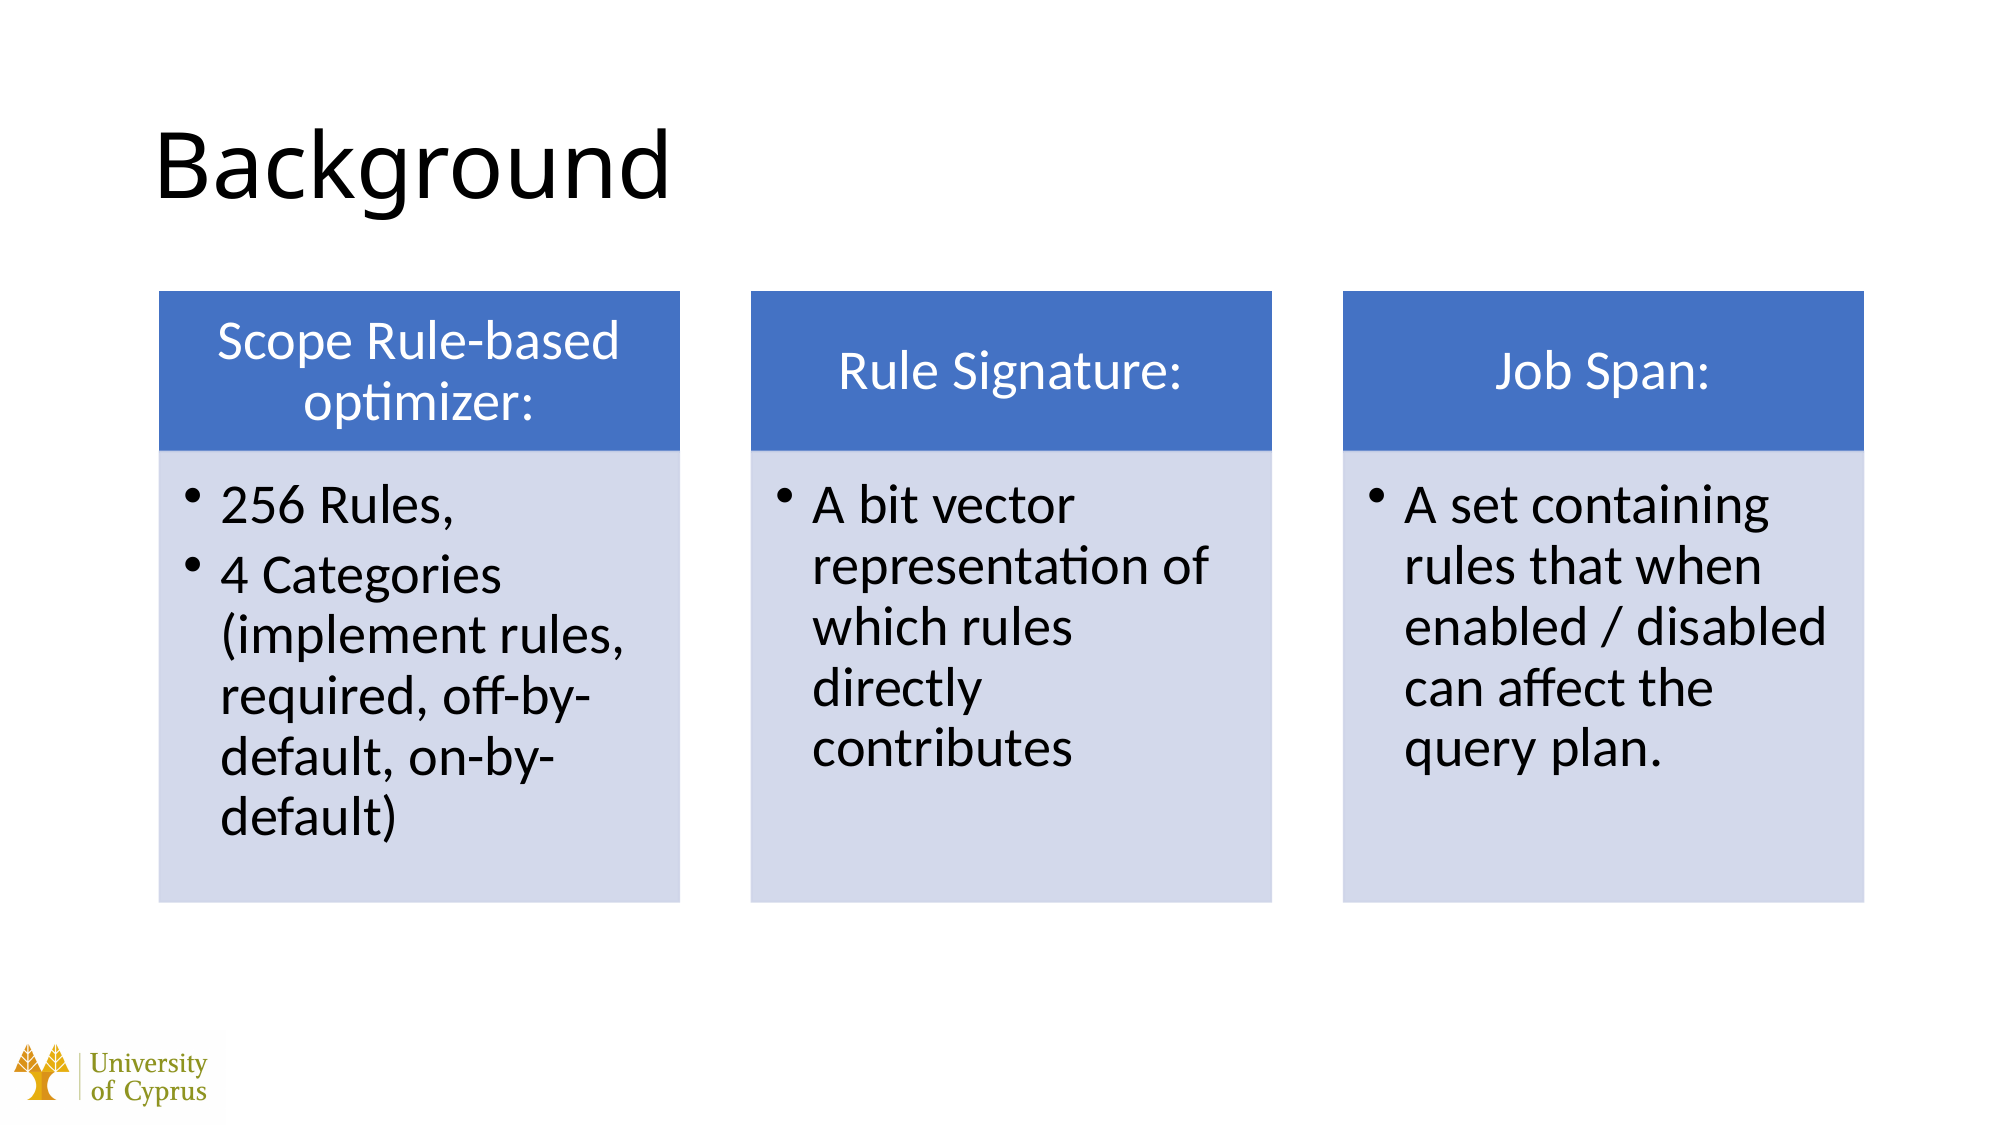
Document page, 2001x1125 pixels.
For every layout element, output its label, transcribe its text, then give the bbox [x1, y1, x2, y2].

title Background [137, 59, 1863, 278]
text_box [159, 282, 1864, 911]
picture [0, 1030, 226, 1125]
